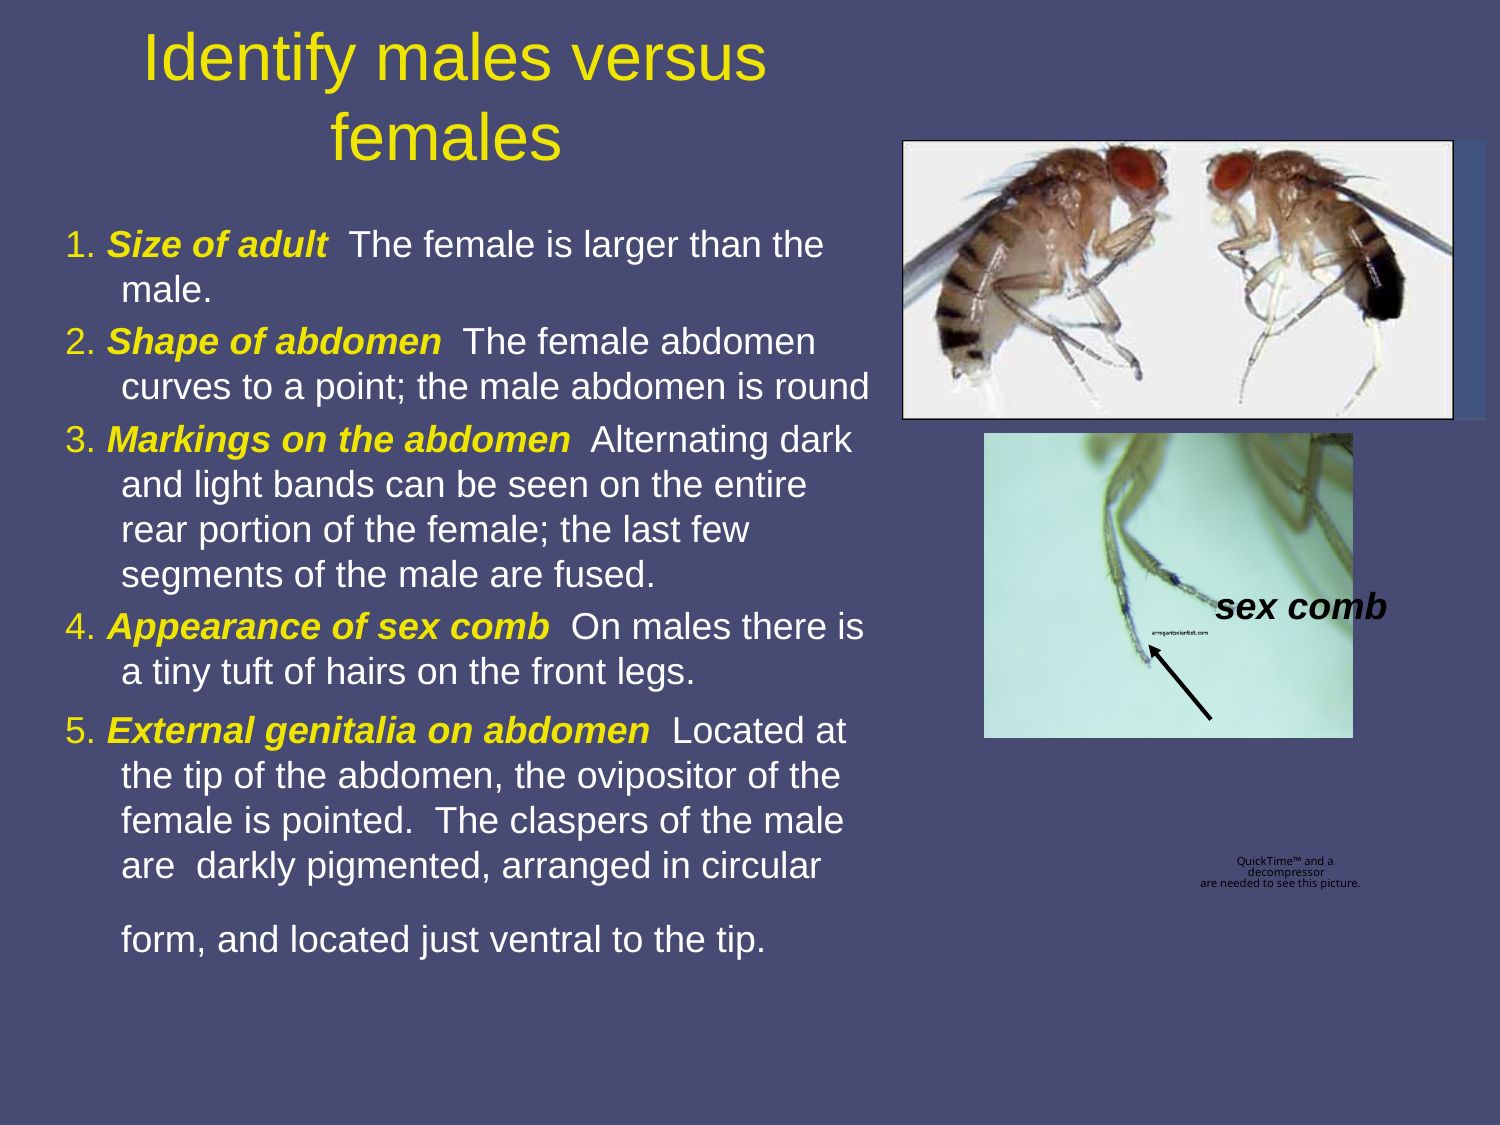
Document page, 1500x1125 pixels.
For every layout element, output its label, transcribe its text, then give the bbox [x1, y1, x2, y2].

picture [984, 433, 1476, 1109]
text_box sex comb [1357, 574, 1403, 635]
title Identify males versus females [62, 0, 832, 188]
list 1. Size of adult The female is larger than the male. 2. Shape of abdomen The female abdomen curves to a point; the male abdomen is round 3. Markings on the abdomen Alternating dark and light bands can be seen on the entire rear portion of the female; the last few segments of the male are fused. 4. Appearance of sex comb On males there is a tiny tuft of hairs on the front legs. 5. External genitalia on abdomen Located at the tip of the abdomen, the ovipositor of the female is pointed. The claspers of the male are darkly pigmented, arranged in circular form, and located just ventral to the tip. [49, 212, 888, 1038]
picture [902, 140, 1455, 420]
